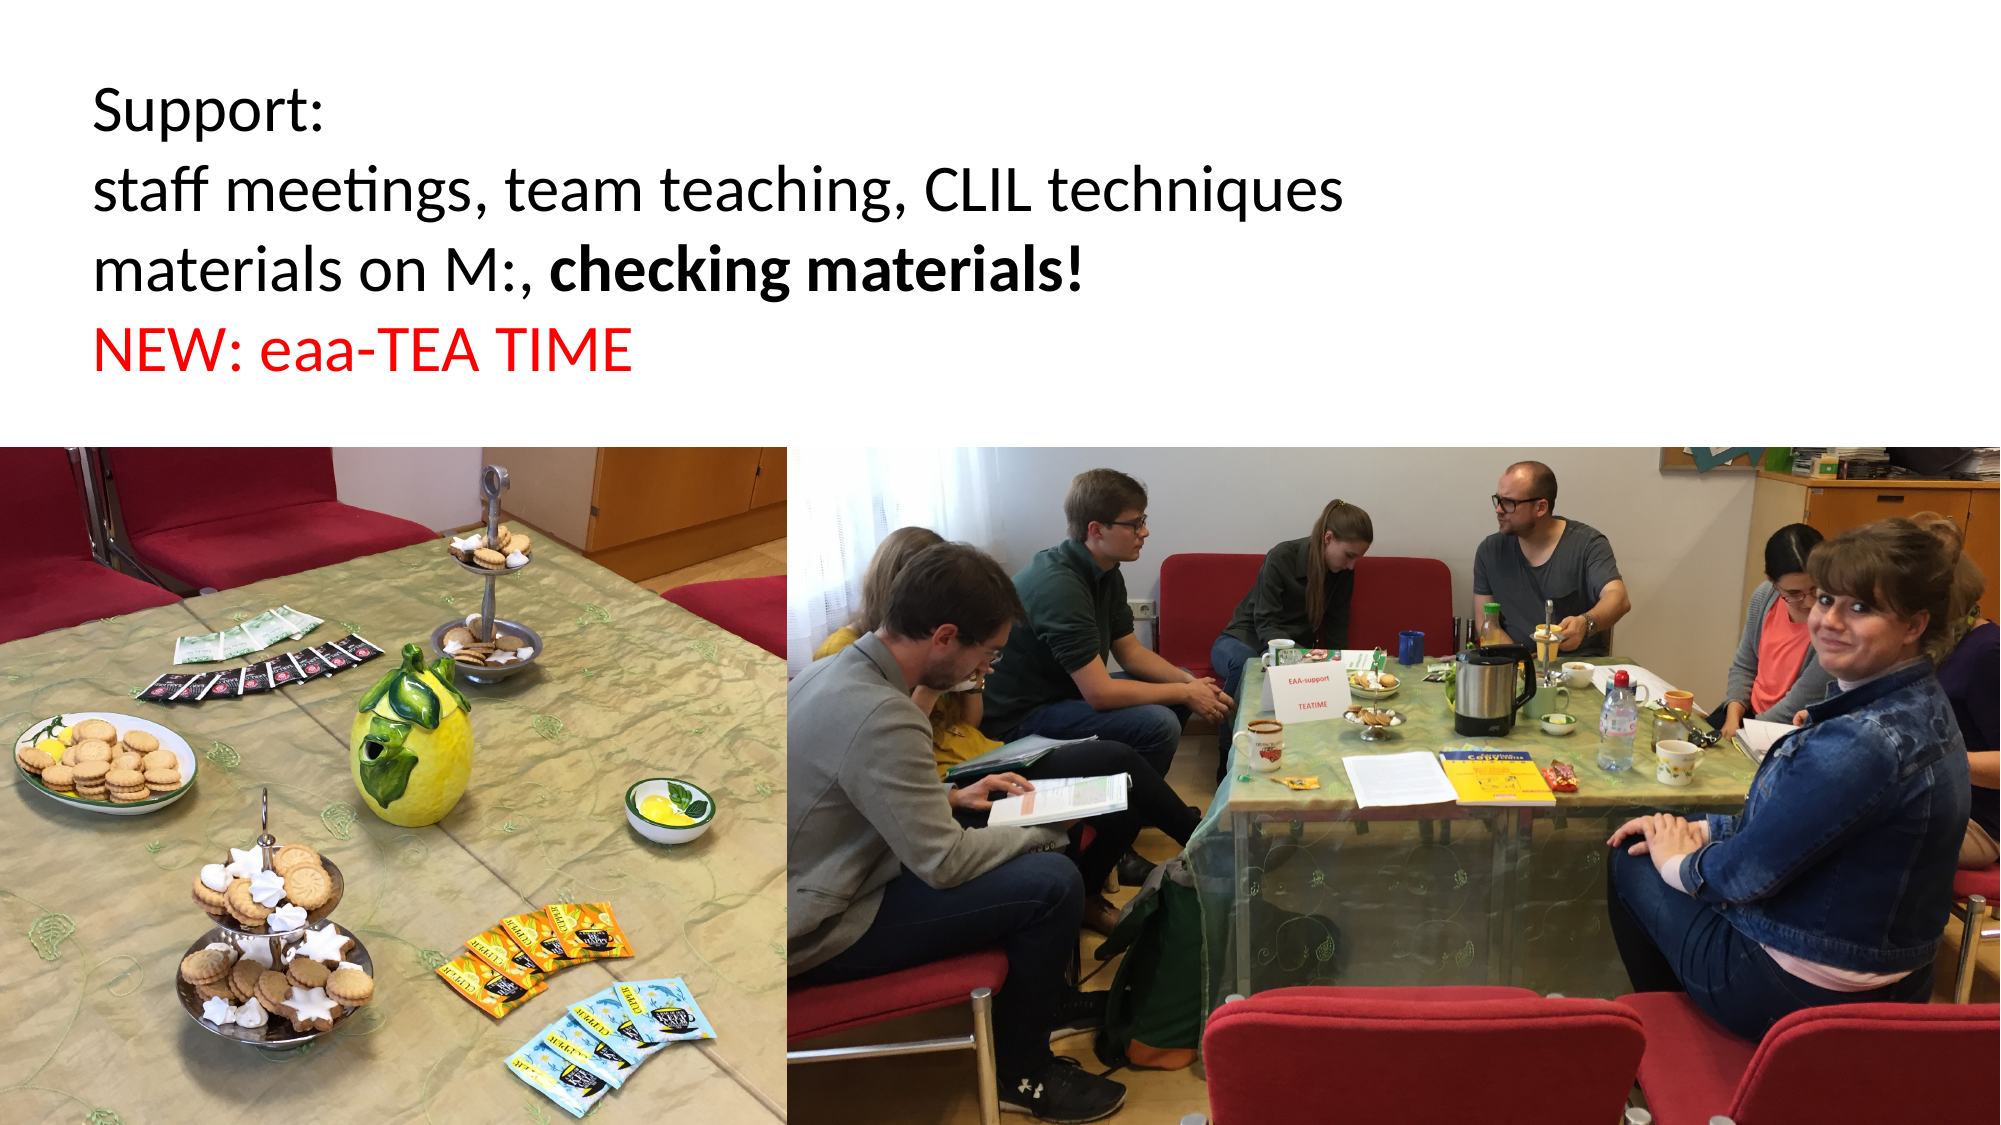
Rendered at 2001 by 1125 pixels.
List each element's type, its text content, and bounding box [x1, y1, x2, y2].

picture [0, 446, 2000, 1125]
text_box Support: staff meetings, team teaching, CLIL techniques materials on M:, checking materials! NEW: eaa-TEA TIME [77, 57, 1923, 446]
